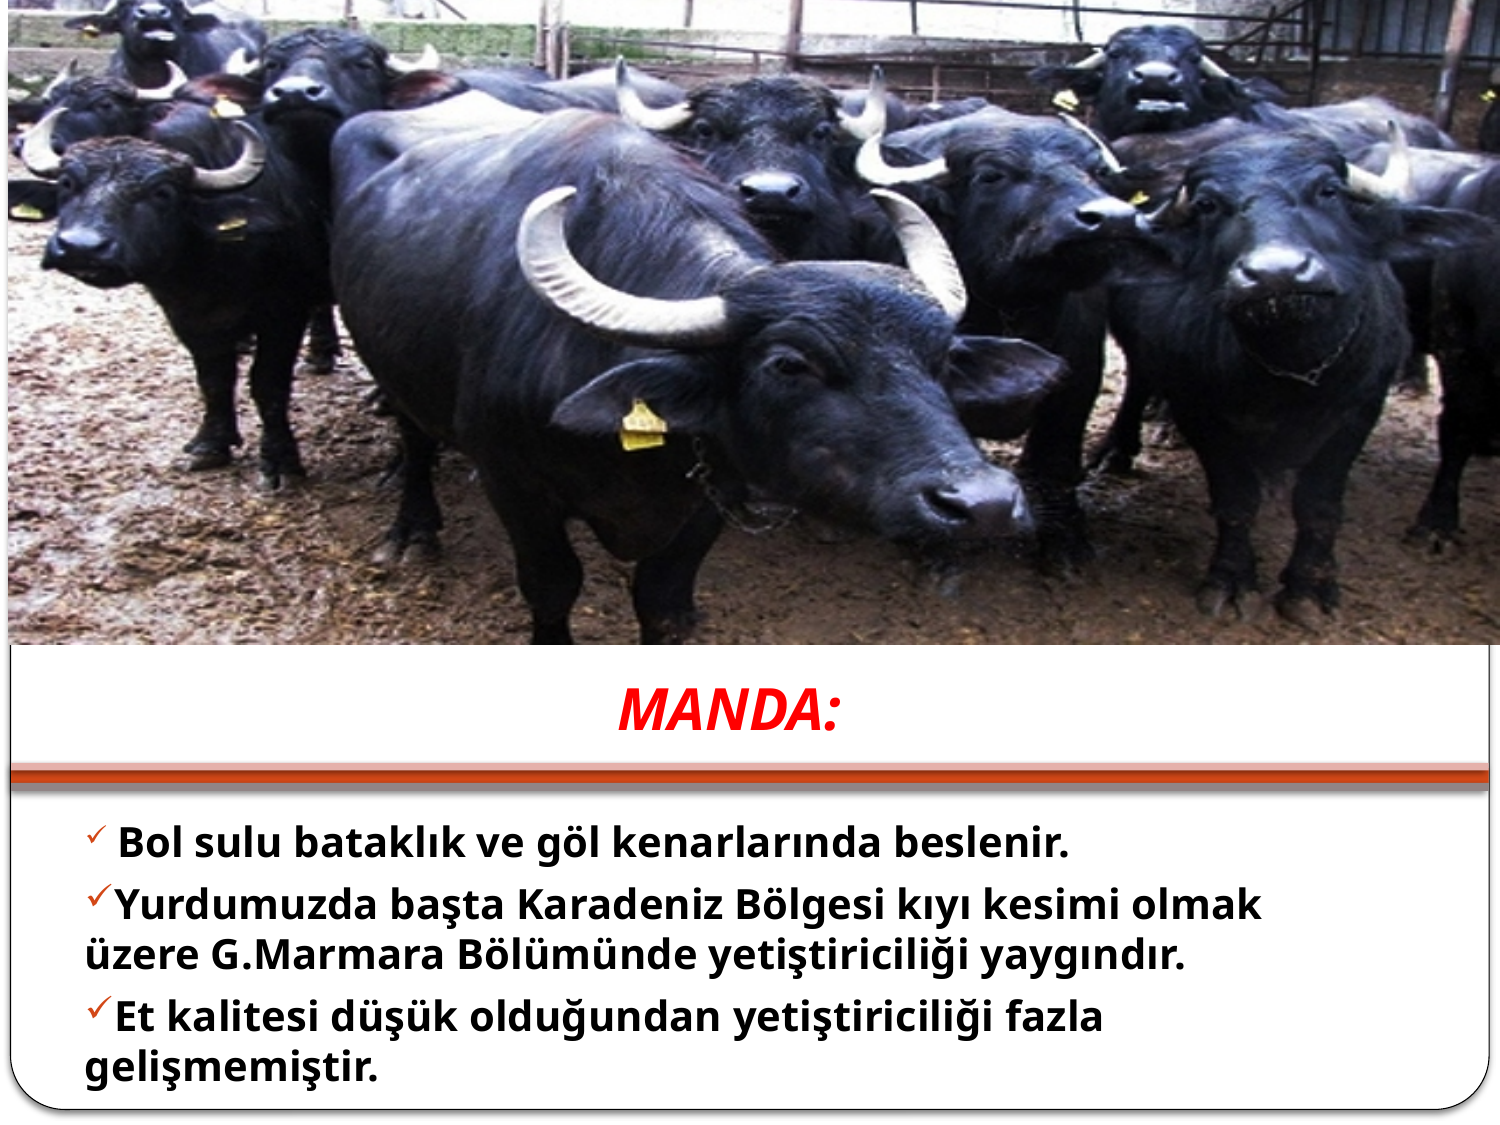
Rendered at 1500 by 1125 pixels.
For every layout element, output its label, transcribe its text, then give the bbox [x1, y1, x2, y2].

picture [7, 0, 1500, 645]
title MANDA: [128, 667, 1329, 754]
list Bol sulu bataklık ve göl kenarlarında beslenir. Yurdumuzda başta Karadeniz Bölgesi kıyı kesimi olmak üzere G.Marmara Bölümünde yetiştiriciliği yaygındır. Et kalitesi düşük olduğundan yetiştiriciliği fazla gelişmemiştir. [70, 808, 1350, 1055]
